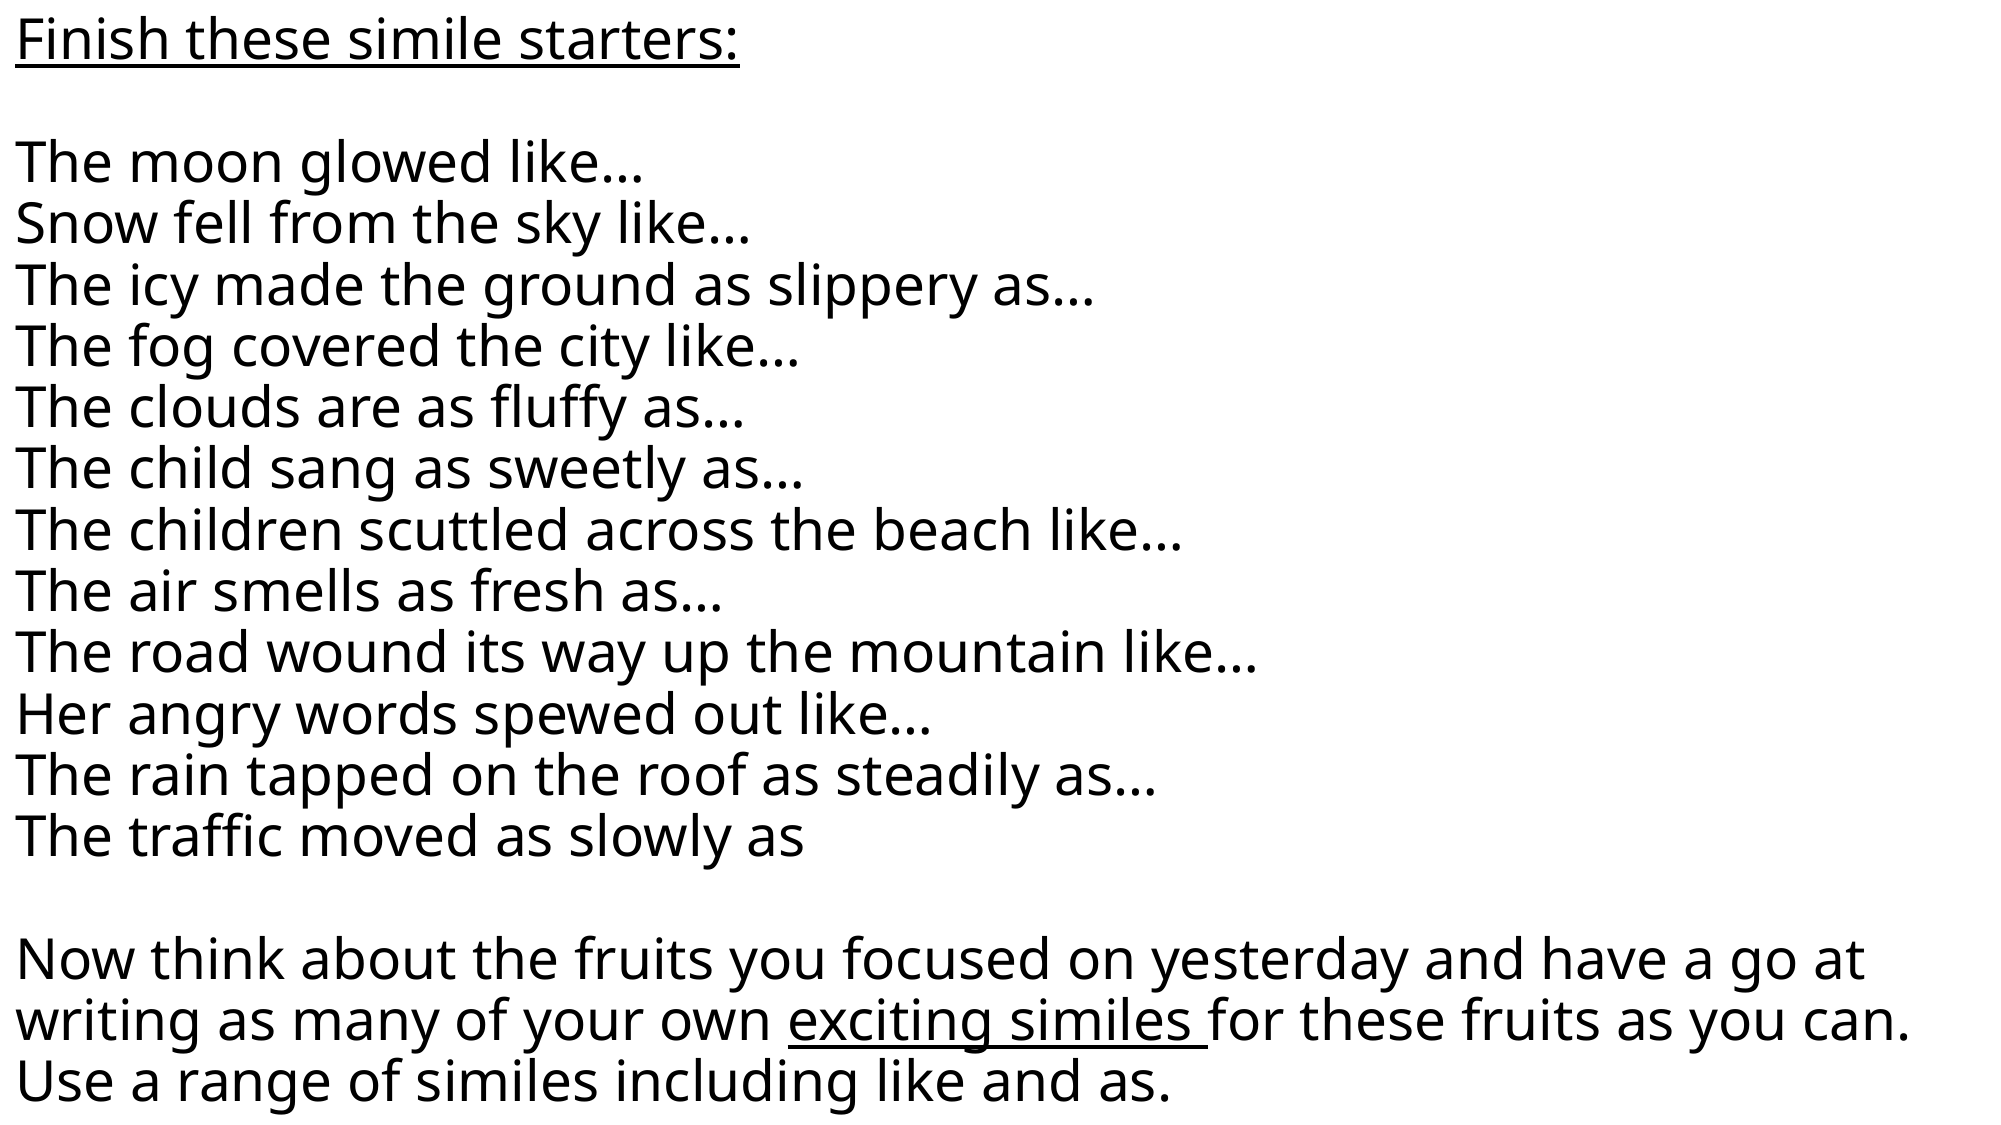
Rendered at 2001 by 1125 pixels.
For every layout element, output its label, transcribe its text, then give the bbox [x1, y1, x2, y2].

title Finish these simile starters: The moon glowed like… Snow fell from the sky like… The icy made the ground as slippery as… The fog covered the city like… The clouds are as fluffy as… The child sang as sweetly as… The children scuttled across the beach like… The air smells as fresh as… The road wound its way up the mountain like… Her angry words spewed out like… The rain tapped on the roof as steadily as… The traffic moved as slowly as Now think about the fruits you focused on yesterday and have a go at writing as many of your own exciting similes for these fruits as you can. Use a range of similes including like and as. [0, 0, 2000, 1125]
